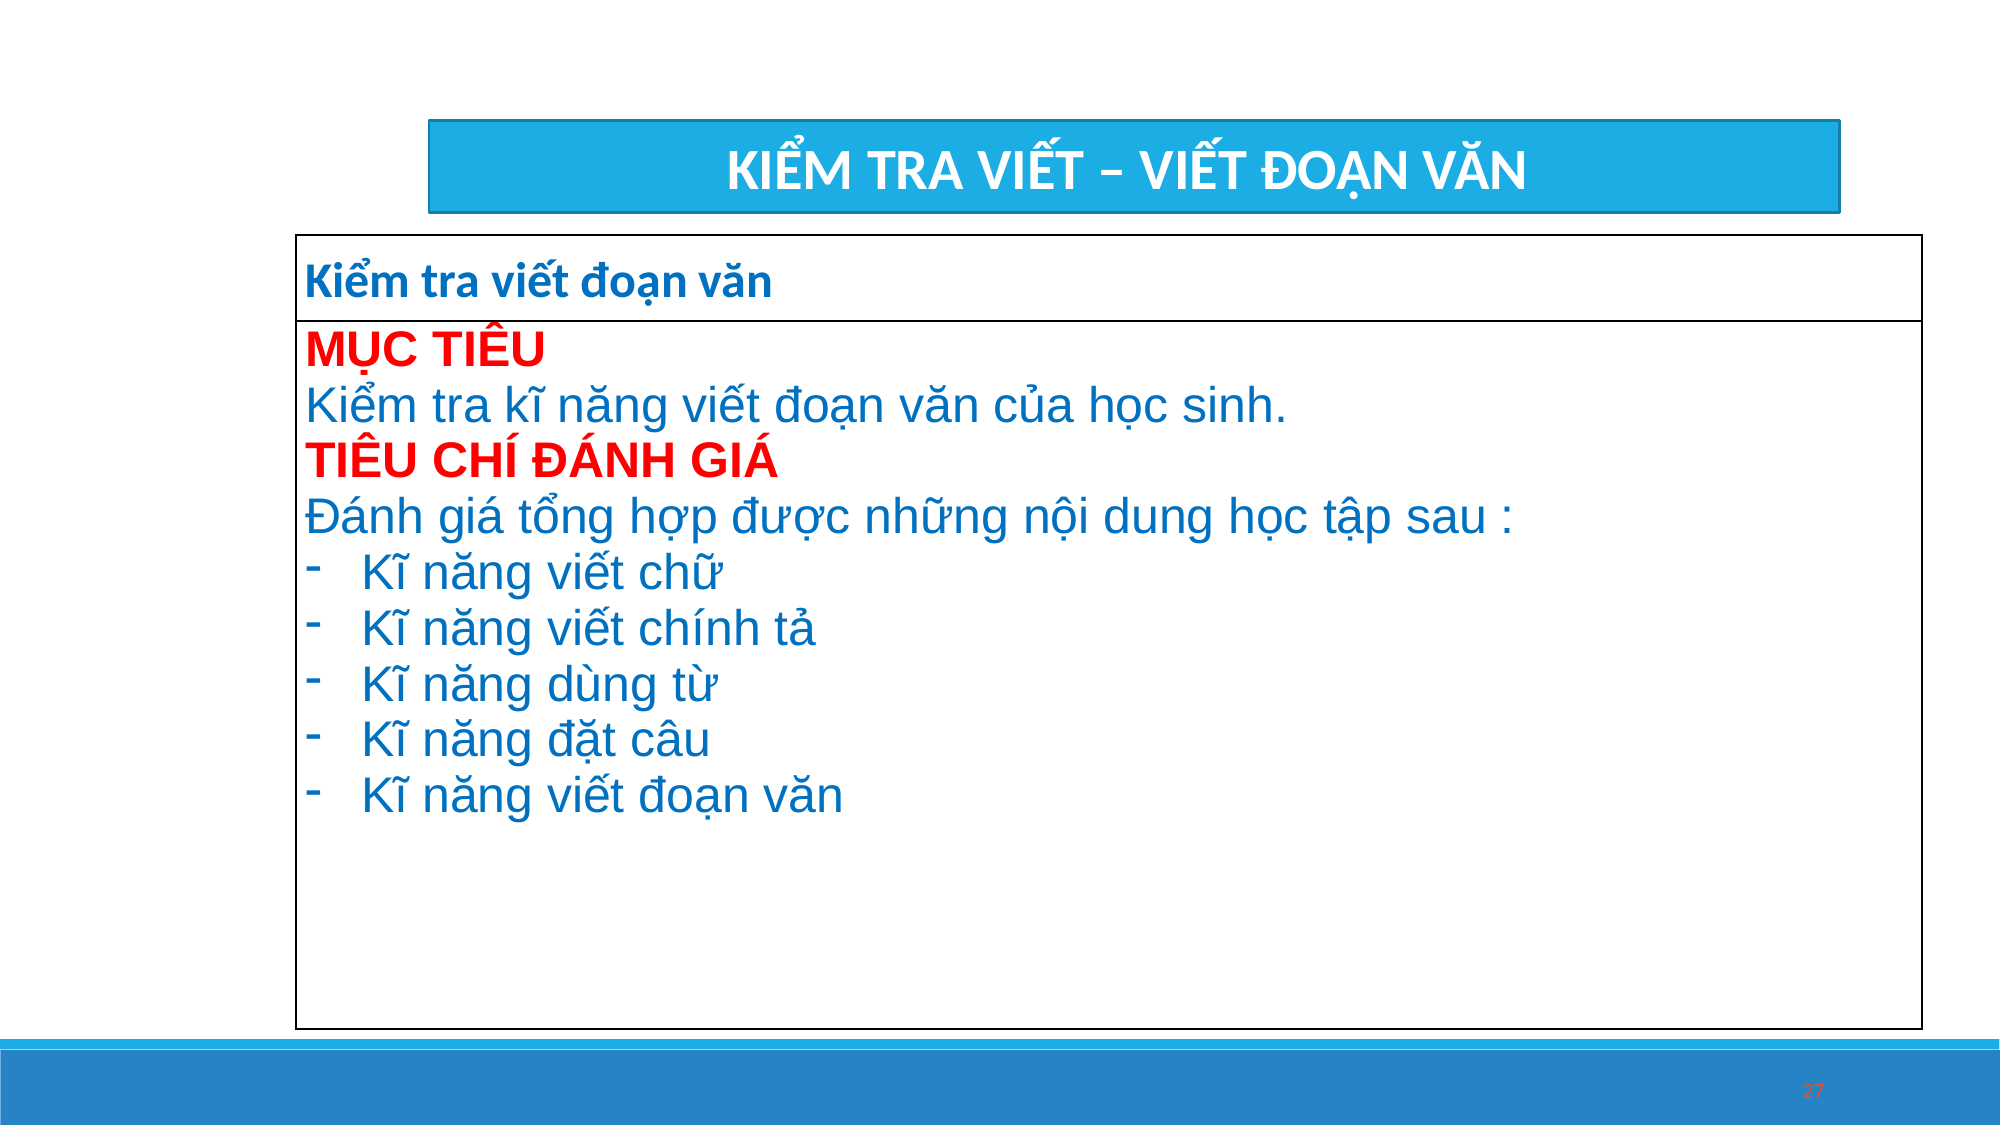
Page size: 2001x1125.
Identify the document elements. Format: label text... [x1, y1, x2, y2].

slide_number 27 [1624, 1059, 1840, 1120]
text_box KIỂM TRA VIẾT – VIẾT ĐOẠN VĂN [428, 119, 1841, 214]
table_cell MỤC TIÊU Kiểm tra kĩ năng viết đoạn văn của học sinh. TIÊU CHÍ ĐÁNH GIÁ Đánh giá tổng hợp được những nội dung học tập sau : Kĩ năng viết chữ Kĩ năng viết chính tả Kĩ năng dùng từ Kĩ năng đặt câu Kĩ năng viết đoạn văn [297, 322, 1921, 1028]
table_header Kiểm tra viết đoạn văn [297, 236, 1921, 320]
